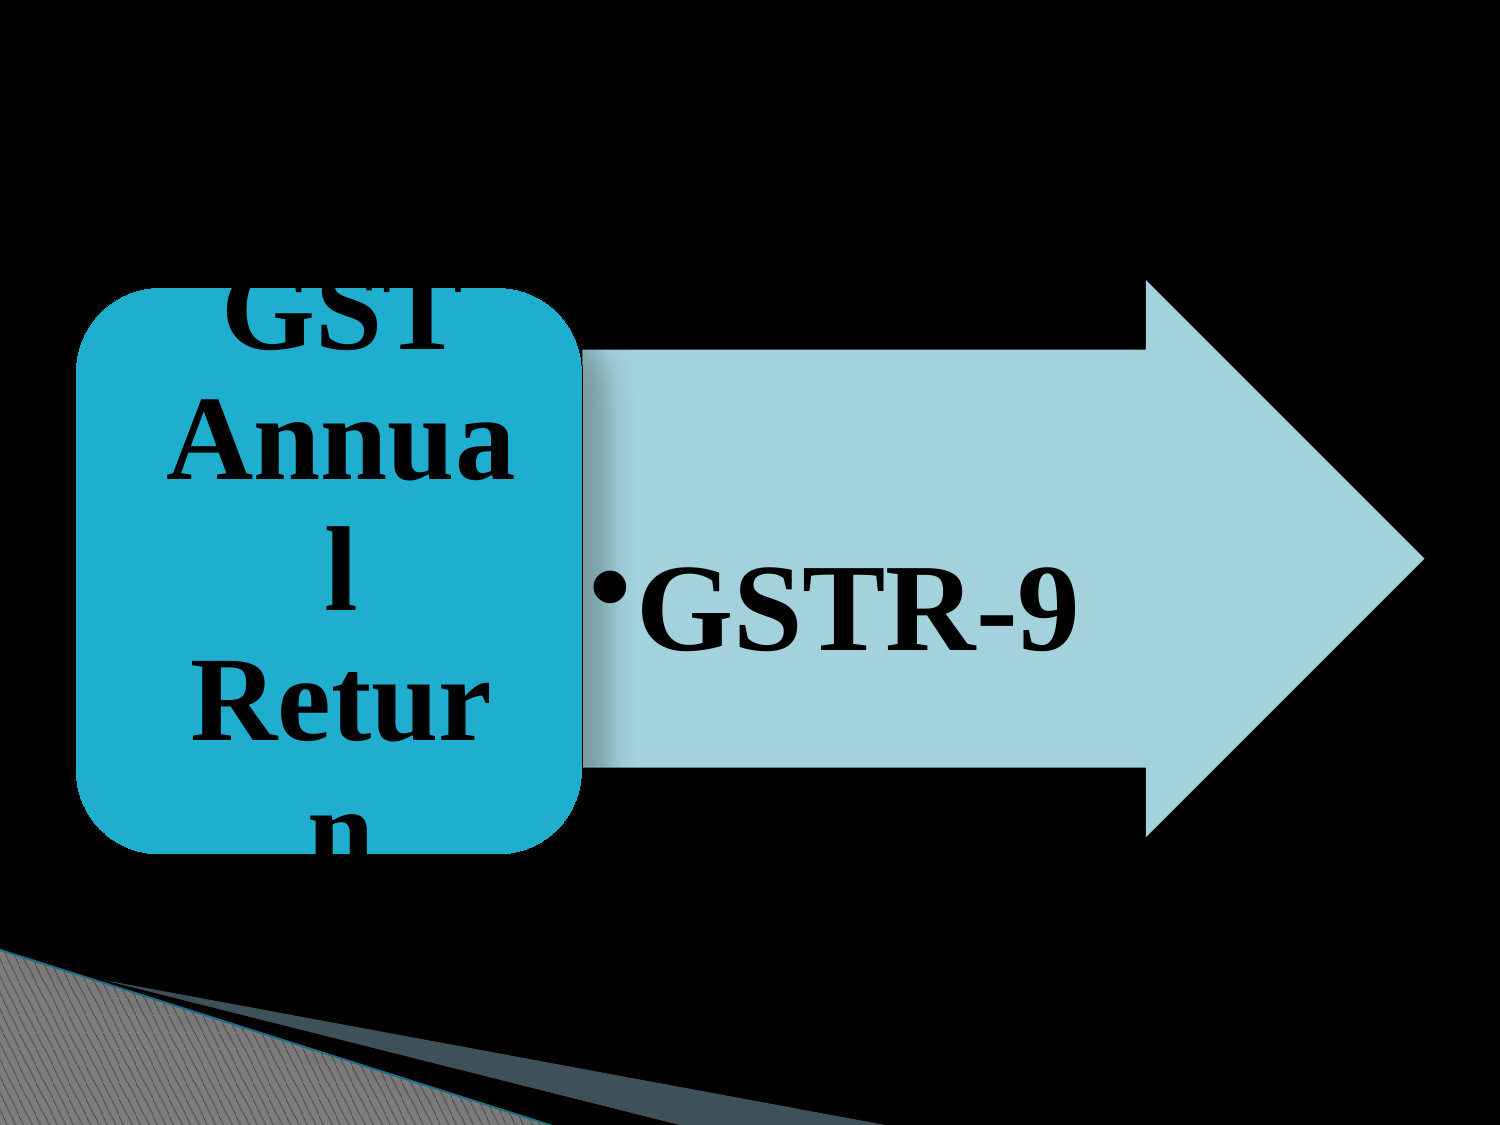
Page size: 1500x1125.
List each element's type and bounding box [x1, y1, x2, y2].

list [74, 199, 1426, 943]
picture [0, 952, 543, 1125]
